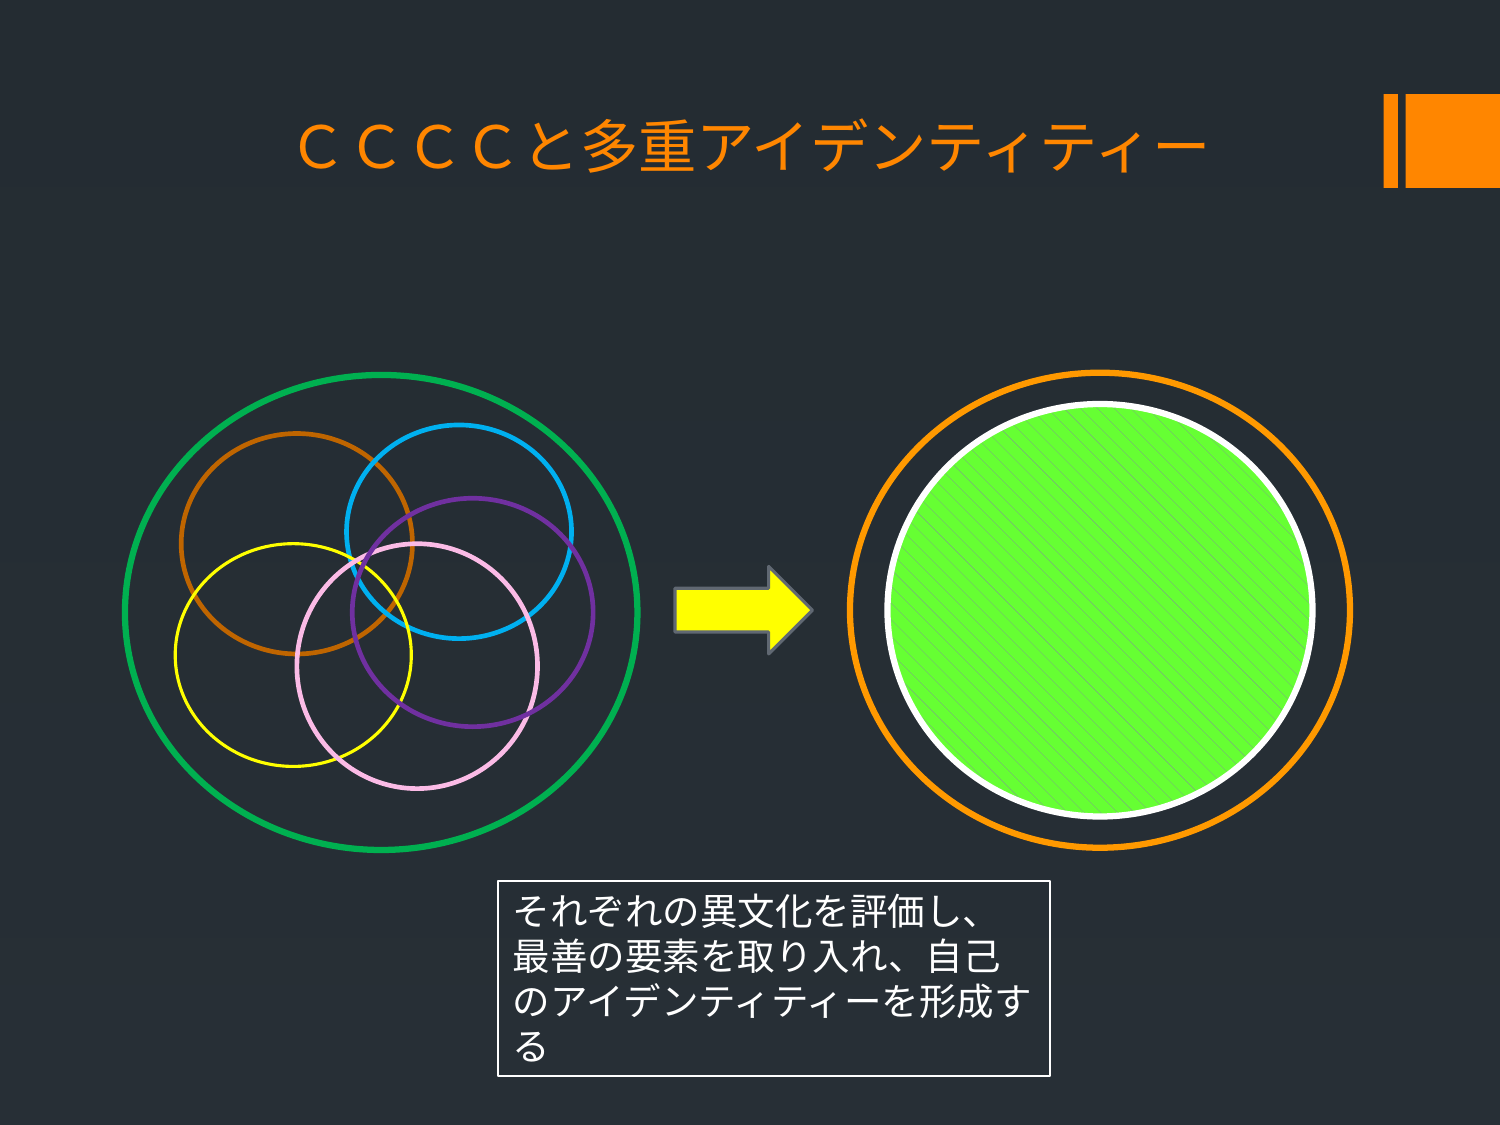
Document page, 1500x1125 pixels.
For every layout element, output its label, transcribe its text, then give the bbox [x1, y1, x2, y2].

text_box [848, 371, 1352, 850]
title ＣＣＣＣと多重アイデンティティー [150, 99, 1350, 188]
text_box [350, 496, 595, 729]
text_box それぞれの異文化を評価し、最善の要素を取り入れ、自己のアイデンティティーを形成する [498, 880, 1050, 1076]
text_box [295, 552, 529, 791]
text_box [344, 423, 574, 558]
text_box [179, 431, 374, 594]
text_box [123, 373, 640, 852]
text_box [173, 542, 355, 768]
text_box [885, 402, 1315, 819]
text_box [673, 564, 814, 656]
